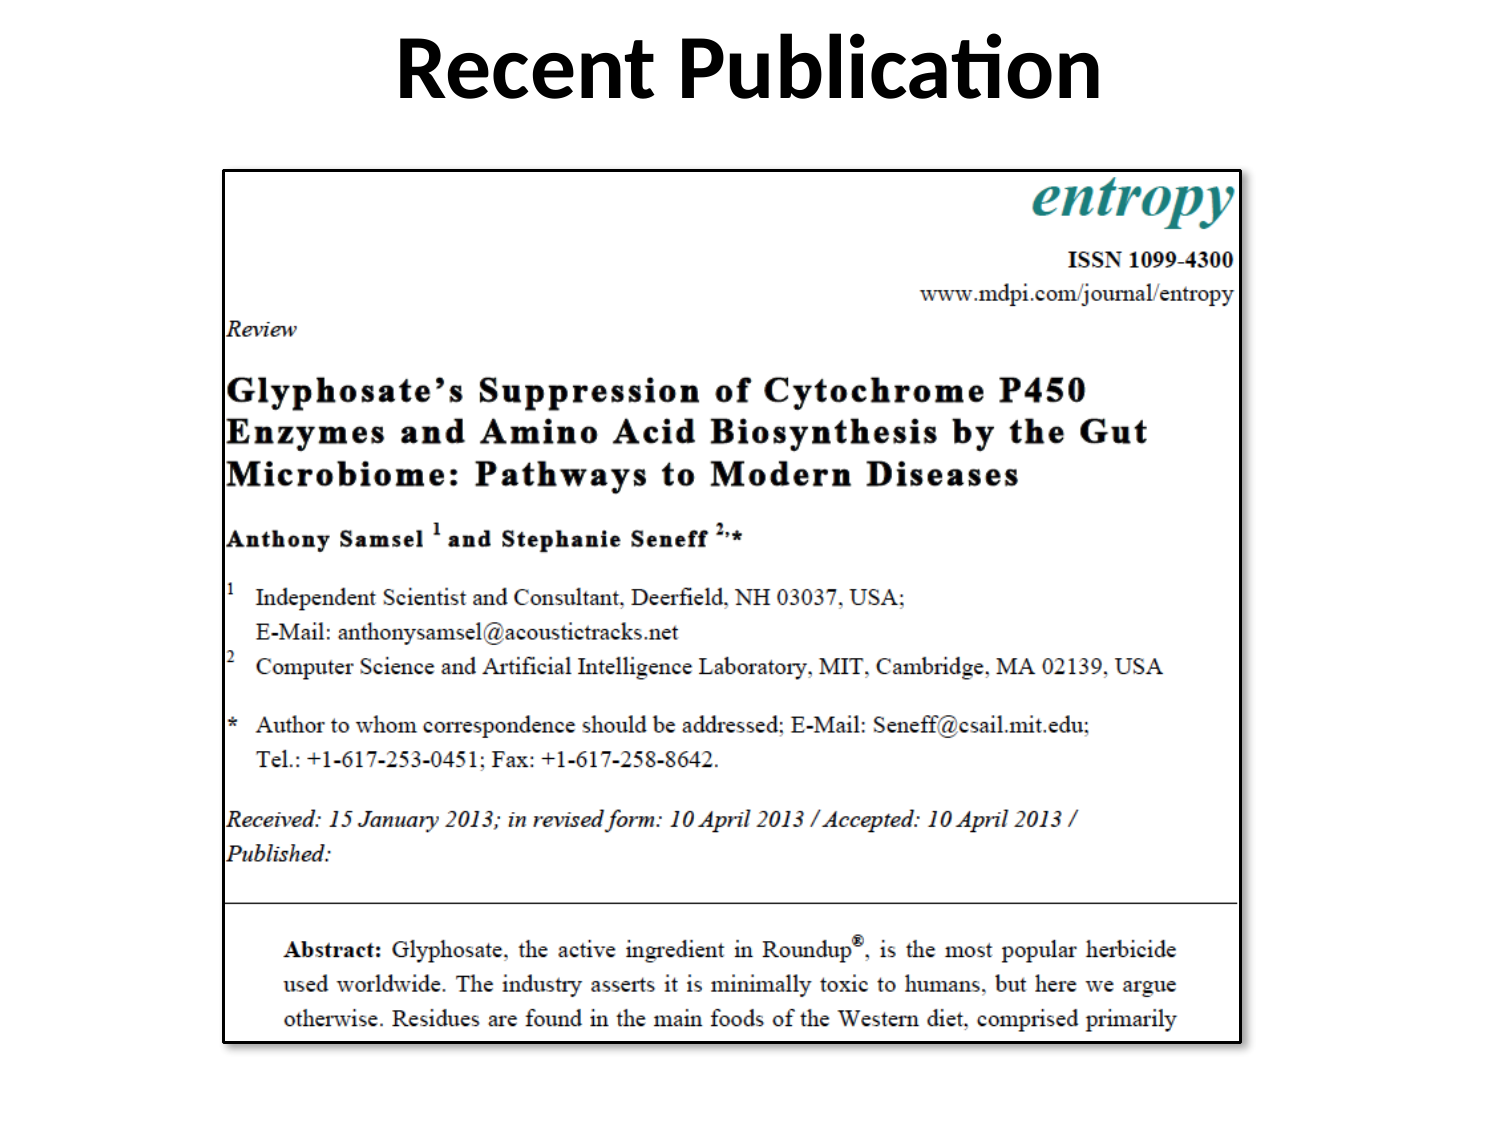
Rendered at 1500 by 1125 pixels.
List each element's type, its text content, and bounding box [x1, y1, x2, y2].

title Recent Publication [75, 0, 1425, 156]
picture [224, 171, 1240, 1041]
